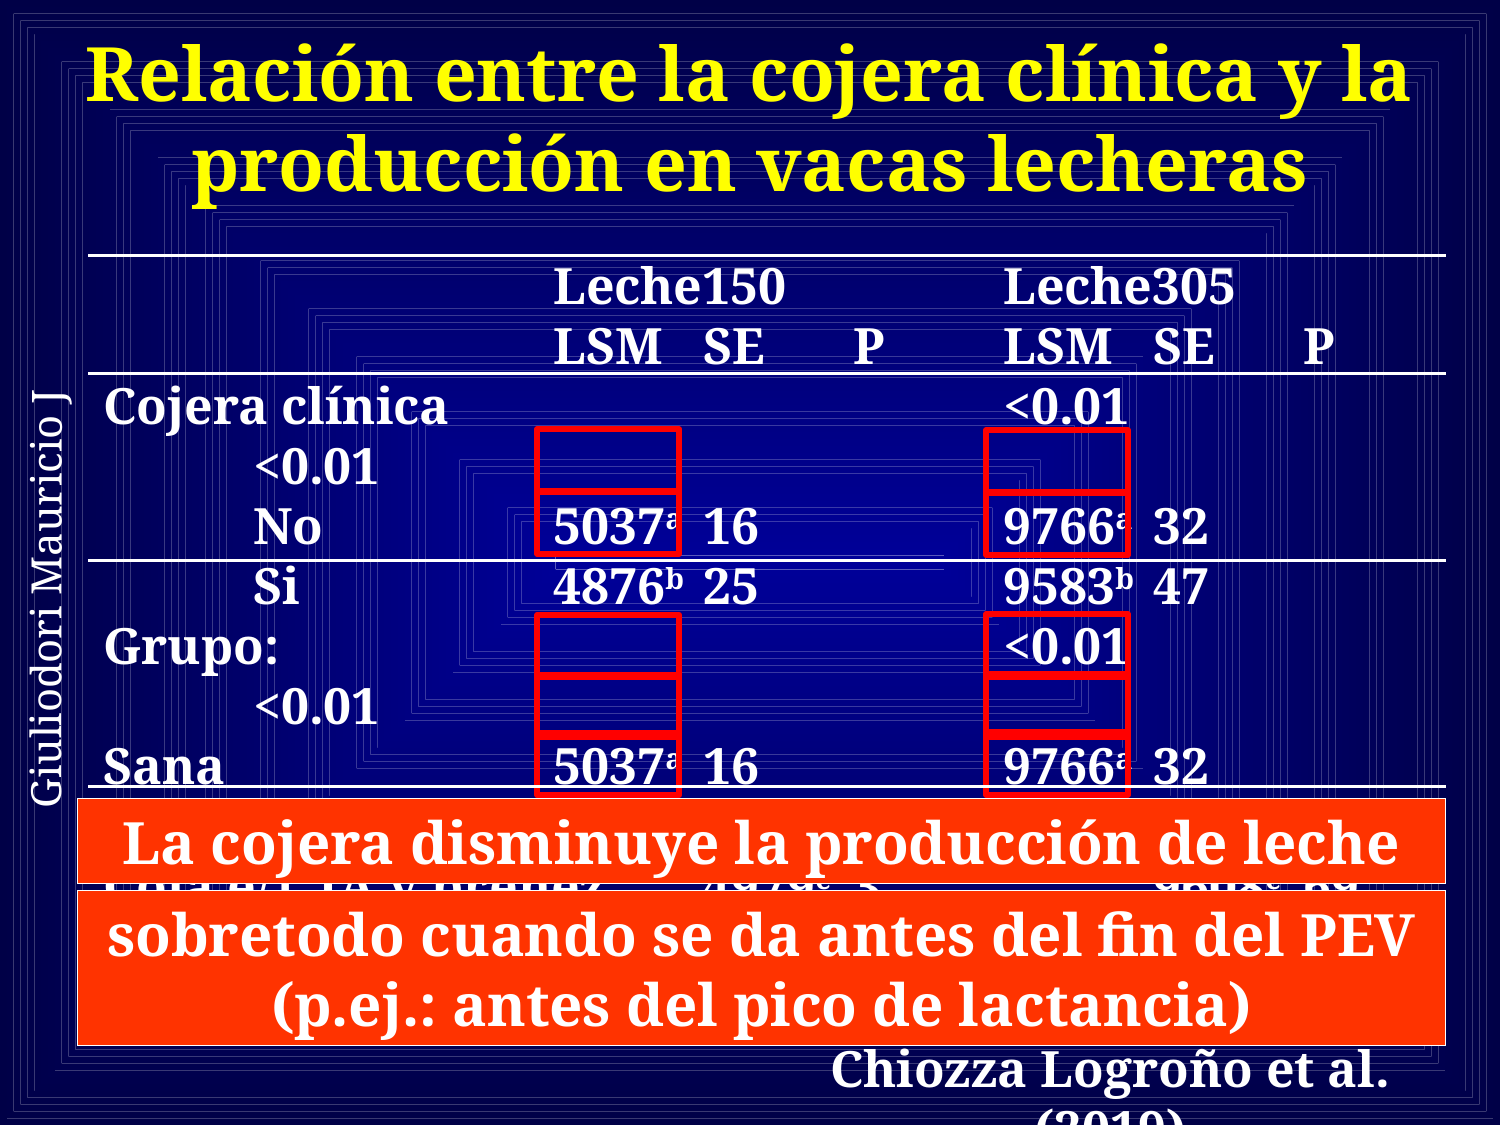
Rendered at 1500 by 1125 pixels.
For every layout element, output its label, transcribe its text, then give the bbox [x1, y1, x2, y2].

text_box [986, 492, 1128, 555]
text_box Leche150 Leche305 LSM SE P LSM SE P Cojera clínica <0.01 <0.01 No 5037a 16 9766a 32 Si 4876b 25 9583b 47 Grupo: <0.01 <0.01 Sana 5037a 16 9766a 32 Coja antes 1°IA 4821b 29 9566b 58 Coja e/1°IA y preñez 4979c 3 9608c 69 [88, 379, 1446, 559]
text_box [537, 429, 680, 491]
text_box [986, 614, 1128, 674]
text_box Leche150 Leche305 LSM SE P LSM SE P Cojera clínica <0.01 <0.01 No 5037a 16 9766a 32 Si 4876b 25 9583b 47 Grupo: <0.01 <0.01 Sana 5037a 16 9766a 32 Coja antes 1°IA 4821b 29 9566b 58 Coja e/1°IA y preñez 4979c 3 9608c 69 [88, 884, 1446, 890]
text_box [537, 491, 680, 554]
text_box sobretodo cuando se da antes del fin del PEV (p.ej.: antes del pico de lactancia) [77, 890, 1446, 1046]
text_box Leche150 Leche305 LSM SE P LSM SE P Cojera clínica <0.01 <0.01 No 5037a 16 9766a 32 Si 4876b 25 9583b 47 Grupo: <0.01 <0.01 Sana 5037a 16 9766a 32 Coja antes 1°IA 4821b 29 9566b 58 Coja e/1°IA y preñez 4979c 3 9608c 69 [88, 792, 1446, 798]
text_box Leche150 Leche305 LSM SE P LSM SE P Cojera clínica <0.01 <0.01 No 5037a 16 9766a 32 Si 4876b 25 9583b 47 Grupo: <0.01 <0.01 Sana 5037a 16 9766a 32 Coja antes 1°IA 4821b 29 9566b 58 Coja e/1°IA y preñez 4979c 3 9608c 69 [88, 247, 1446, 254]
text_box [986, 430, 1128, 492]
text_box [986, 732, 1128, 785]
text_box [537, 674, 680, 733]
text_box Giuliodori Mauricio J [12, 374, 78, 824]
text_box [986, 674, 1128, 732]
text_box Chiozza Logroño et al. (2019) [738, 1030, 1483, 1125]
text_box [537, 614, 680, 674]
text_box [537, 733, 680, 785]
text_box La cojera disminuye la producción de leche [77, 798, 1446, 884]
text_box Leche150 Leche305 LSM SE P LSM SE P Cojera clínica <0.01 <0.01 No 5037a 16 9766a 32 Si 4876b 25 9583b 47 Grupo: <0.01 <0.01 Sana 5037a 16 9766a 32 Coja antes 1°IA 4821b 29 9566b 58 Coja e/1°IA y preñez 4979c 3 9608c 69 [88, 565, 1446, 785]
text_box Leche150 Leche305 LSM SE P LSM SE P Cojera clínica <0.01 <0.01 No 5037a 16 9766a 32 Si 4876b 25 9583b 47 Grupo: <0.01 <0.01 Sana 5037a 16 9766a 32 Coja antes 1°IA 4821b 29 9566b 58 Coja e/1°IA y preñez 4979c 3 9608c 69 [88, 260, 1446, 372]
text_box Relación entre la cojera clínica y la producción en vacas lecheras [41, 19, 1459, 214]
